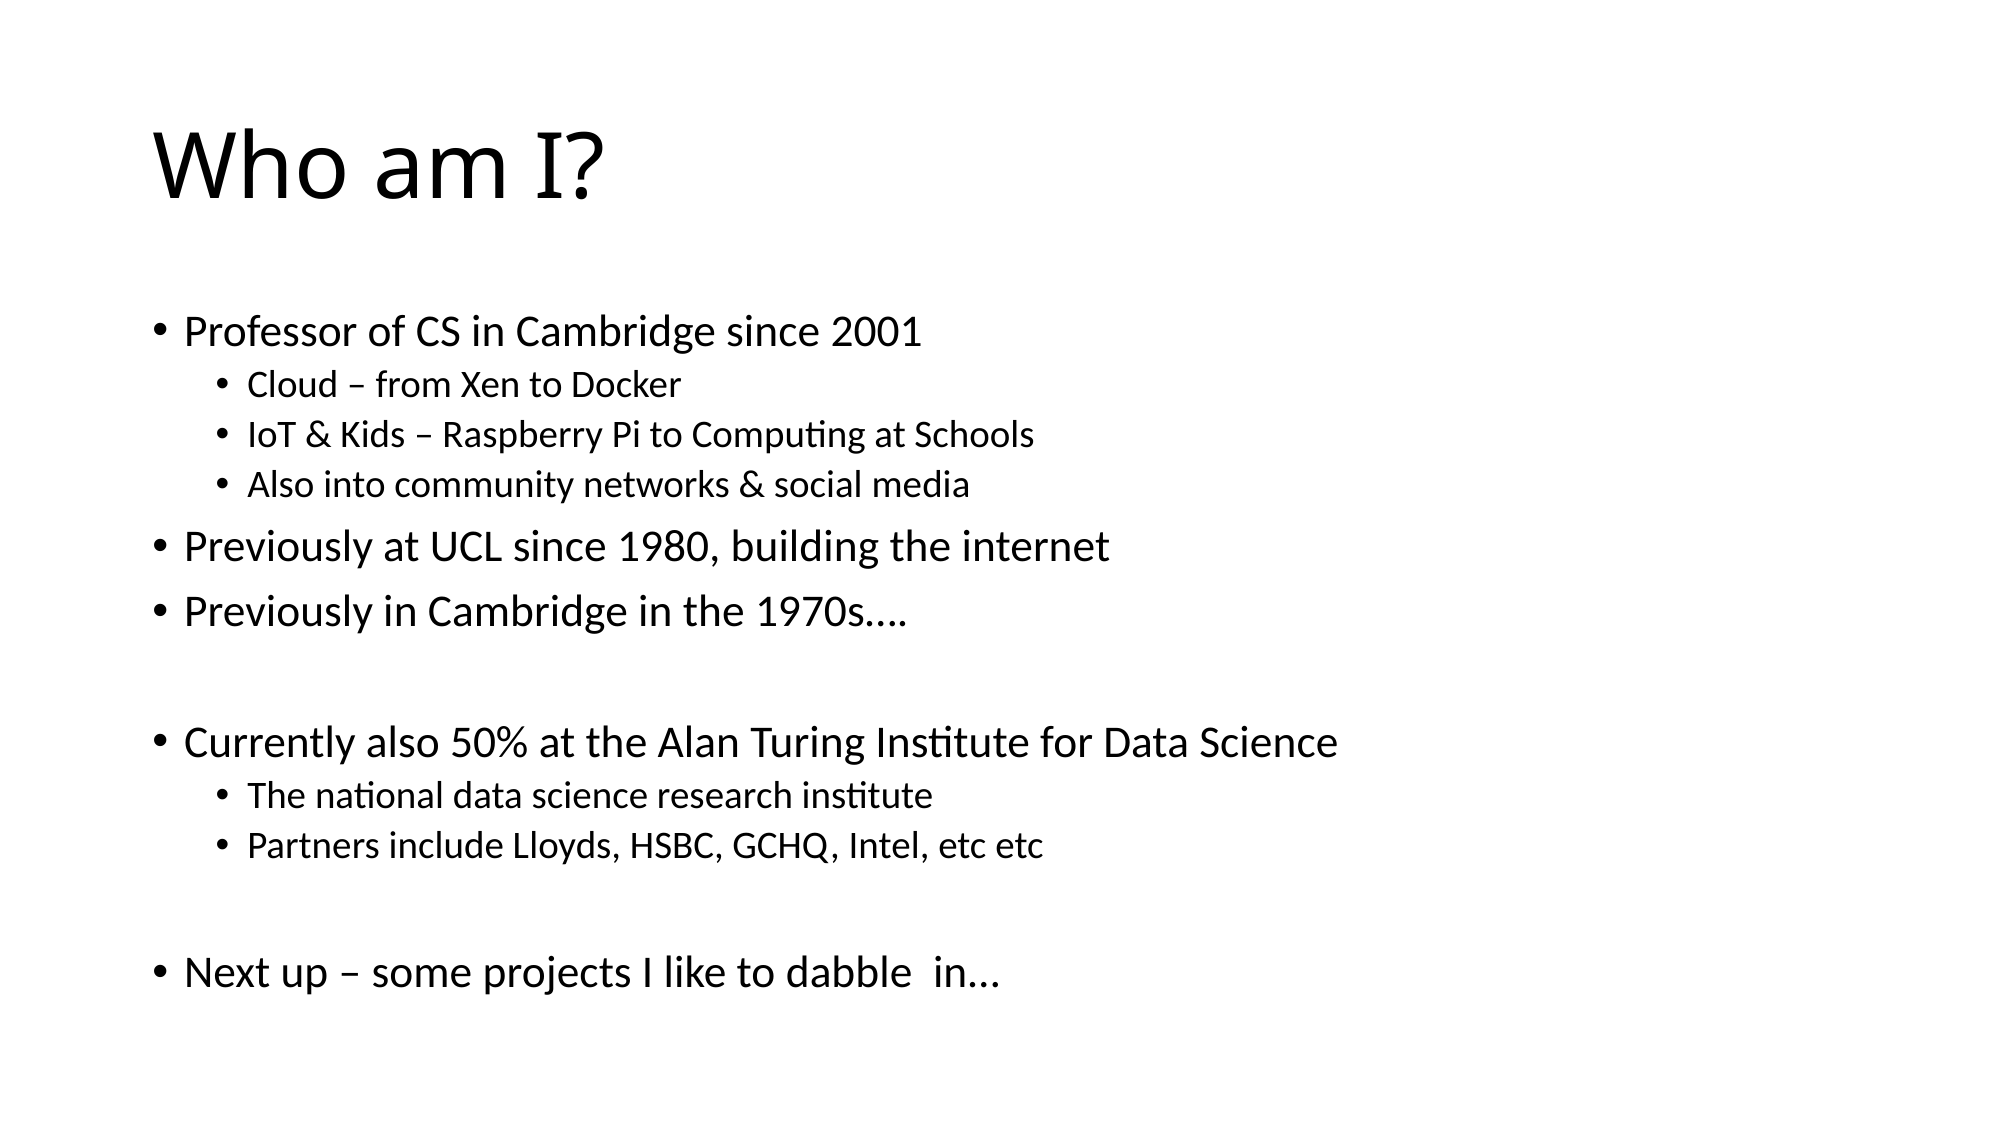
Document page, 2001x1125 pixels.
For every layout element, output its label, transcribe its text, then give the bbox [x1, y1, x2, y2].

list Professor of CS in Cambridge since 2001 Cloud – from Xen to Docker IoT & Kids – Raspberry Pi to Computing at Schools Also into community networks & social media Previously at UCL since 1980, building the internet Previously in Cambridge in the 1970s…. Currently also 50% at the Alan Turing Institute for Data Science The national data science research institute Partners include Lloyds, HSBC, GCHQ, Intel, etc etc Next up – some projects I like to dabble in… [137, 299, 1863, 1014]
title Who am I? [137, 59, 1863, 278]
